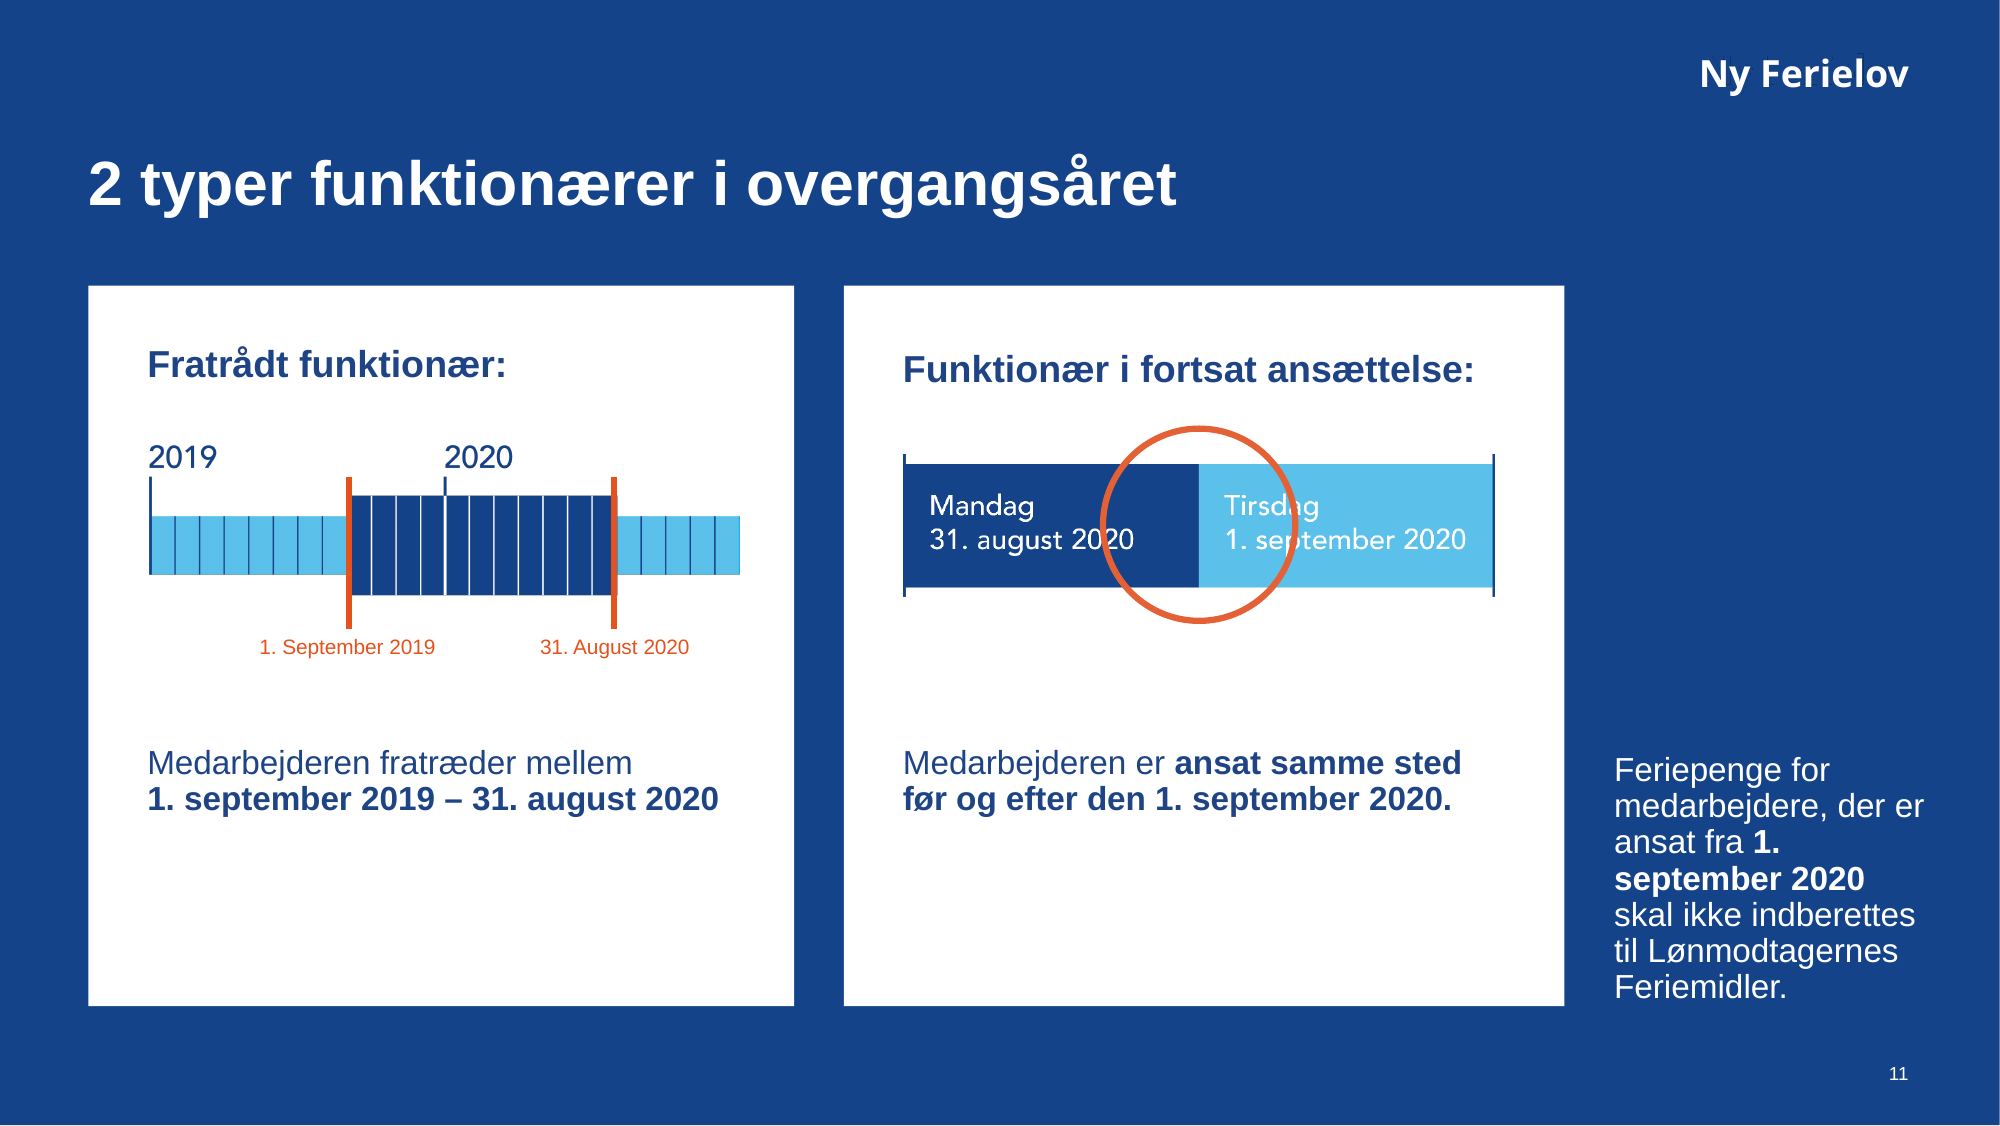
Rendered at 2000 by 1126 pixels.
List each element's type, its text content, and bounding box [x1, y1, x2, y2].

text_box Feriepenge for medarbejdere, der er ansat fra 1. september 2020 skal ikke indberettes til Lønmodtagernes Feriemidler. [1614, 508, 1933, 1007]
slide_number 10 [1799, 1048, 1909, 1098]
title 2 typer funktionærer i overgangsåret [88, 125, 1911, 246]
picture [1700, 49, 1909, 103]
text_box Medarbejderen fratræder mellem 1. september 2019 – 31. august 2020 [88, 686, 794, 1007]
list Fratrådt funktionær: [88, 285, 795, 1007]
text_box [0, 0, 2000, 1126]
text_box 1. September 2019 [239, 633, 456, 666]
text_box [843, 285, 1565, 1007]
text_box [348, 476, 615, 629]
text_box 31. August 2020 [524, 633, 705, 674]
picture [148, 441, 741, 597]
